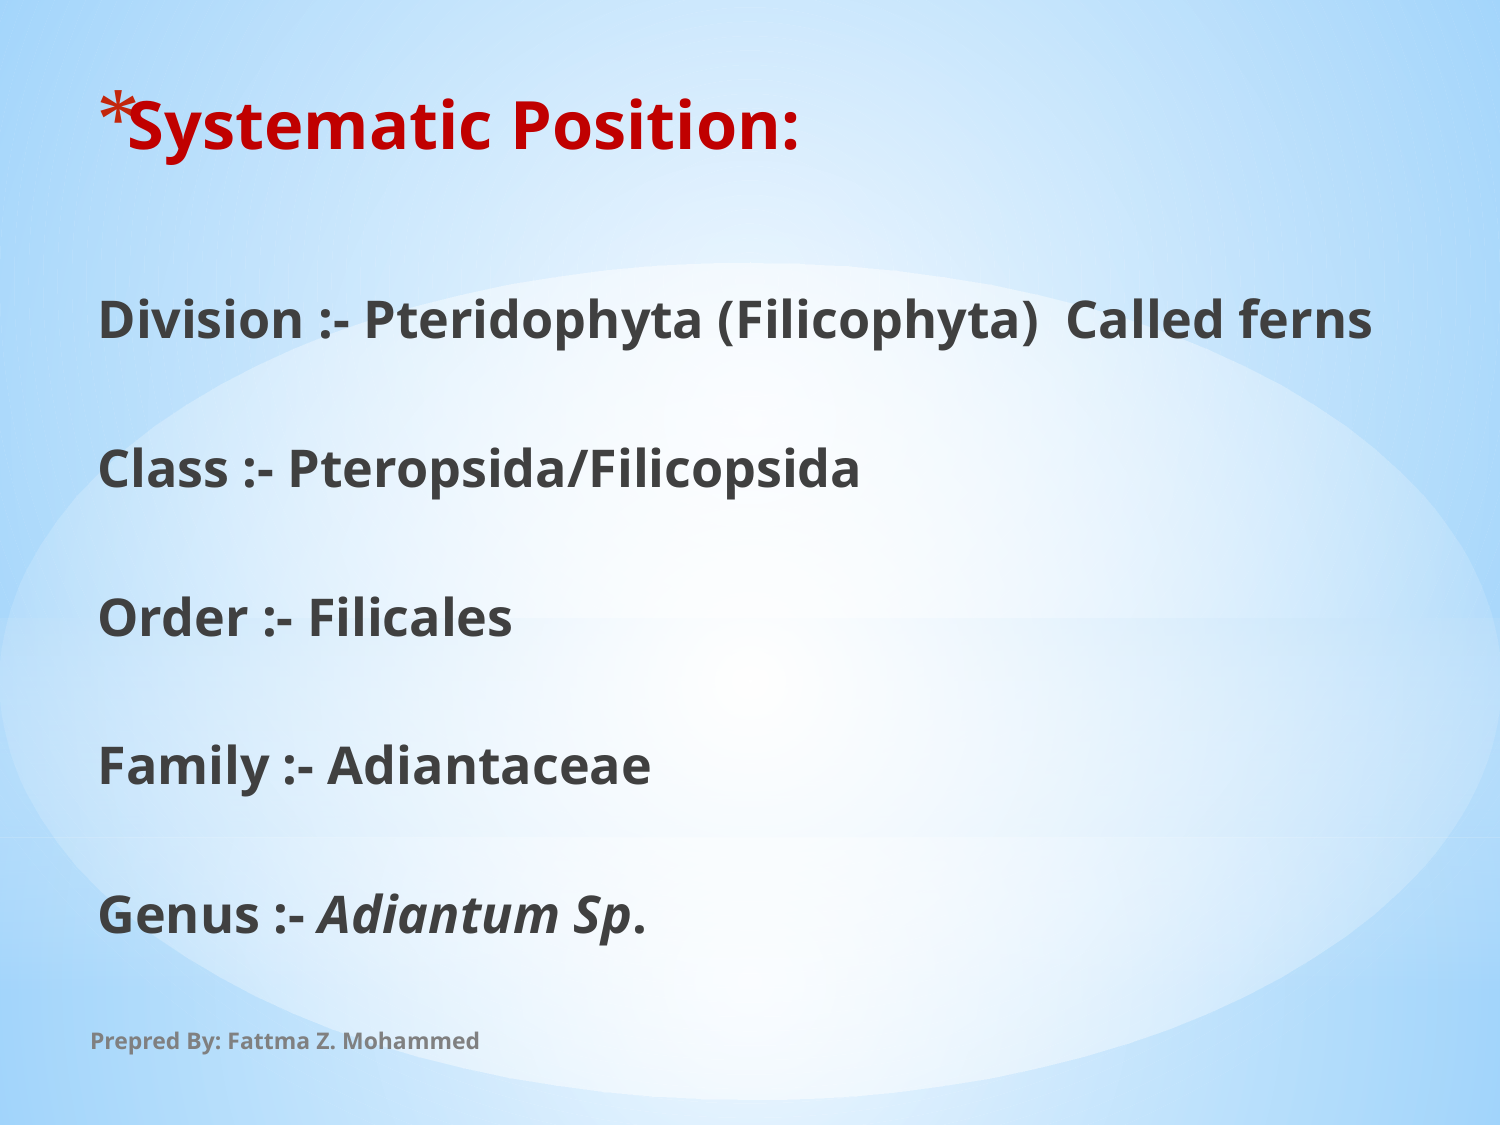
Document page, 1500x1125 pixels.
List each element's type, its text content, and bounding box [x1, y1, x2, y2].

list Systematic Position: Division :- Pteridophyta (Filicophyta) Called ferns Class :- Pteropsida/Filicopsida Order :- Filicales Family :- Adiantaceae Genus :- Adiantum Sp. [75, 75, 1425, 1050]
footer Prepred By: Fattma Z. Mohammed [75, 1012, 625, 1073]
